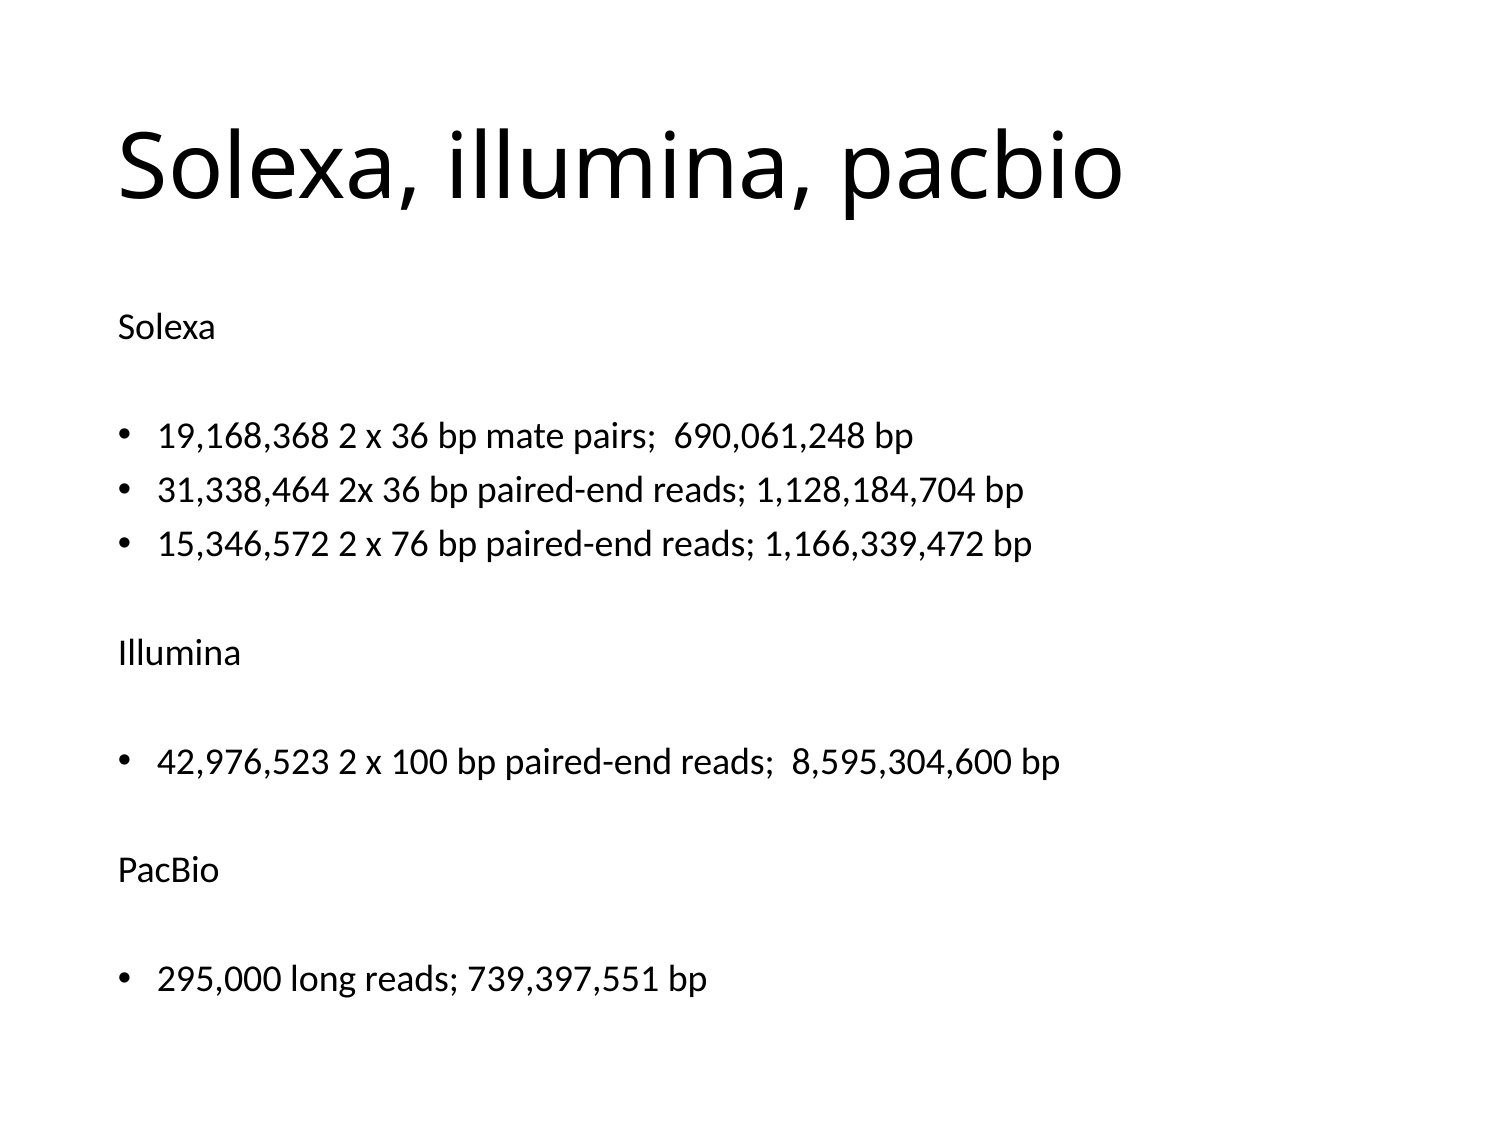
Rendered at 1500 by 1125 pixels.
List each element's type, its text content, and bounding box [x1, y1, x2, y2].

text_box Solexa, illumina, pacbio [103, 59, 1397, 278]
text_box Solexa 19,168,368 2 x 36 bp mate pairs; 690,061,248 bp 31,338,464 2x 36 bp paired-end reads; 1,128,184,704 bp 15,346,572 2 x 76 bp paired-end reads; 1,166,339,472 bp Illumina 42,976,523 2 x 100 bp paired-end reads; 8,595,304,600 bp PacBio 295,000 long reads; 739,397,551 bp [103, 299, 1397, 1014]
